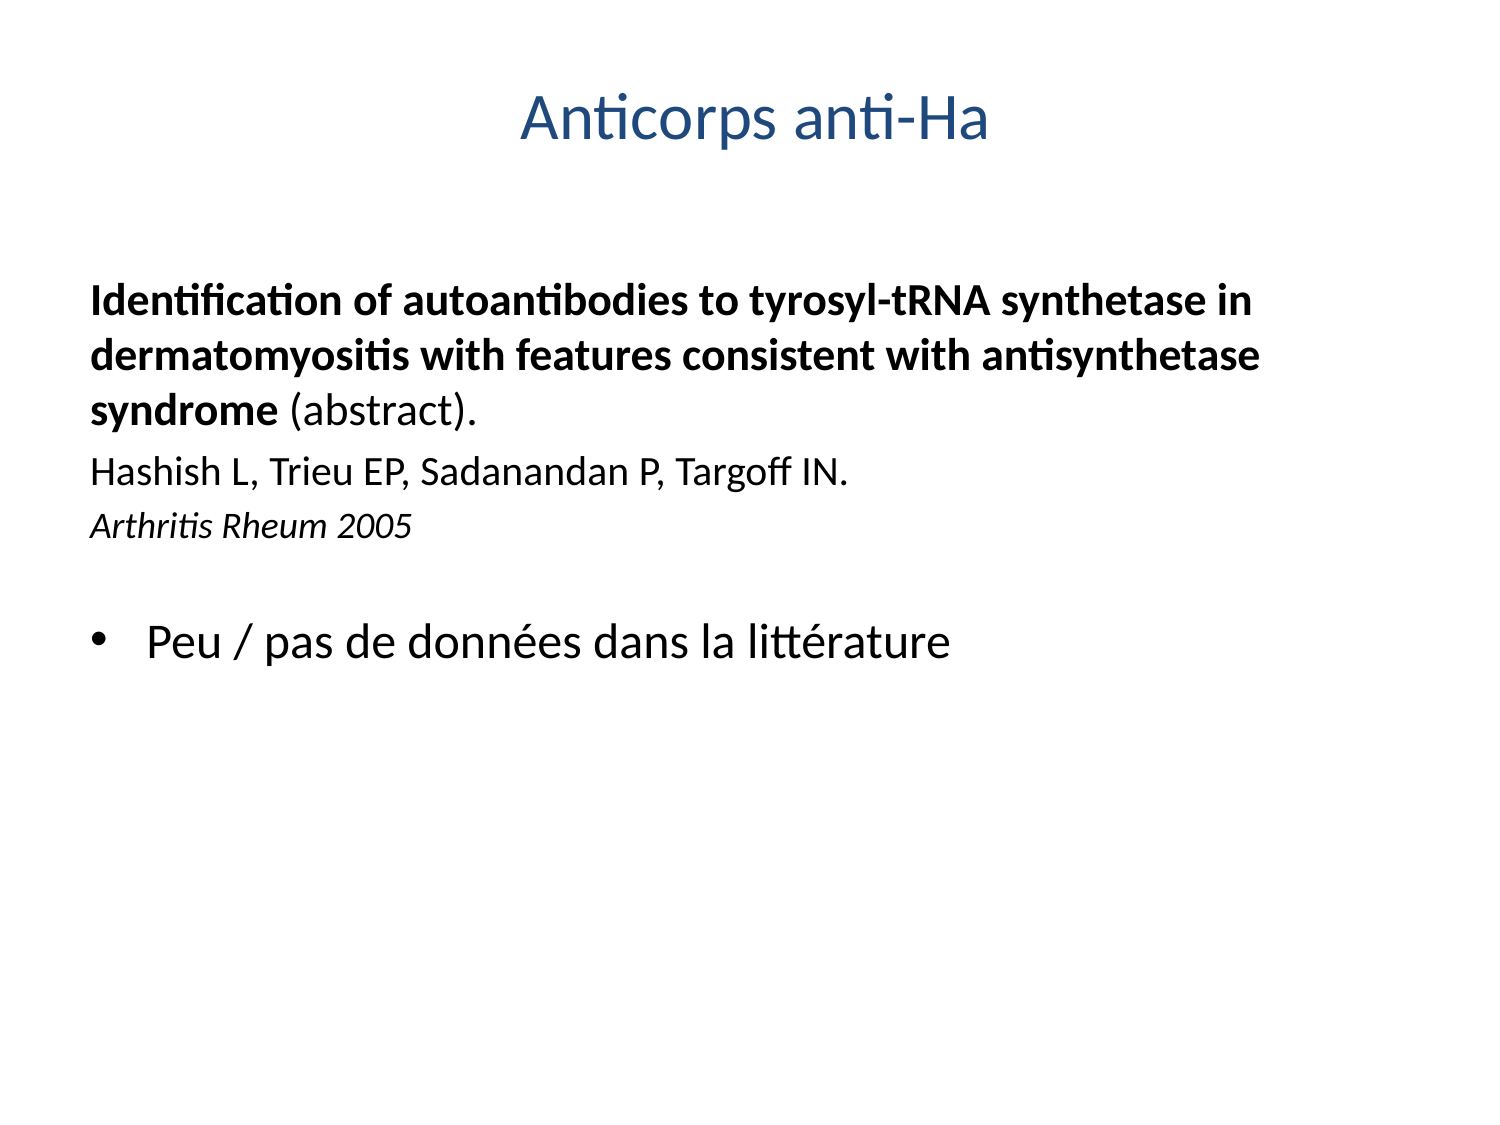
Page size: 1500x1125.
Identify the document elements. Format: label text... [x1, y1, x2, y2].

list Identification of autoantibodies to tyrosyl-tRNA synthetase in dermatomyositis with features consistent with antisynthetase syndrome (abstract). Hashish L, Trieu EP, Sadanandan P, Targoff IN. Arthritis Rheum 2005 Peu / pas de données dans la littérature [75, 262, 1425, 1005]
title Anticorps anti-Ha [80, 19, 1431, 207]
